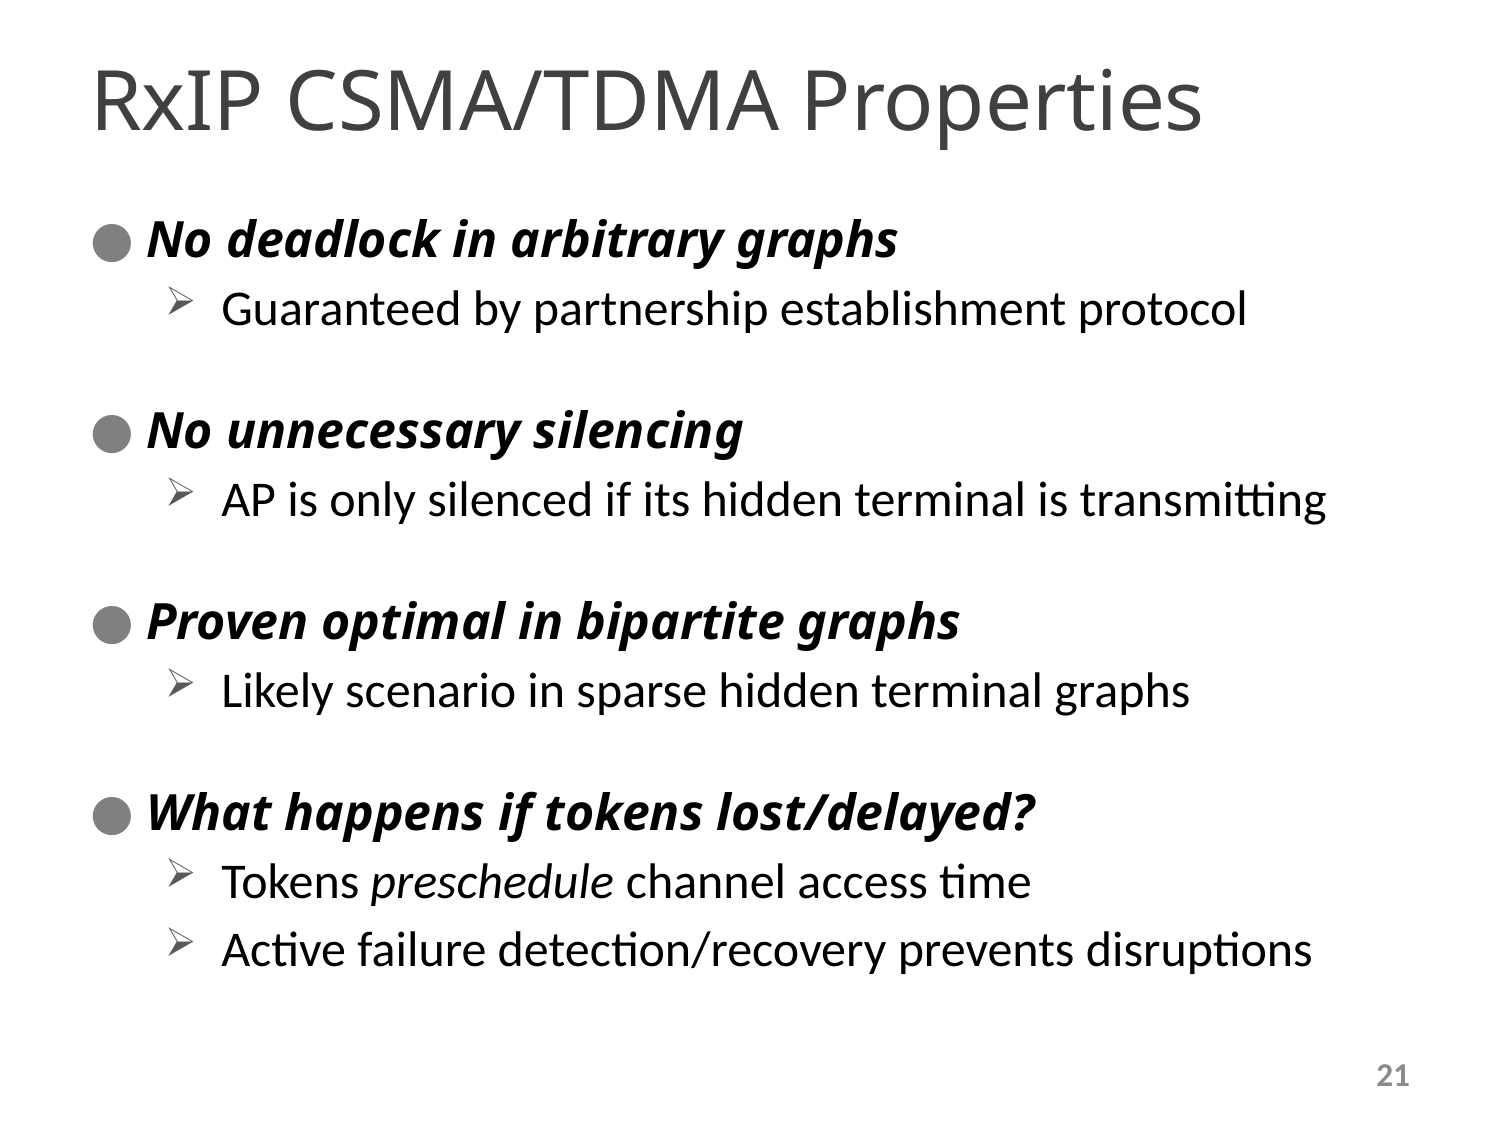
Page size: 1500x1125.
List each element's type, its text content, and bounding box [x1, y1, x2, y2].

list No deadlock in arbitrary graphs Guaranteed by partnership establishment protocol No unnecessary silencing AP is only silenced if its hidden terminal is transmitting Proven optimal in bipartite graphs Likely scenario in sparse hidden terminal graphs What happens if tokens lost/delayed? Tokens preschedule channel access time Active failure detection/recovery prevents disruptions [75, 200, 1425, 1005]
slide_number 21 [1074, 1042, 1425, 1103]
title RxIP CSMA/TDMA Properties [75, 45, 1425, 150]
